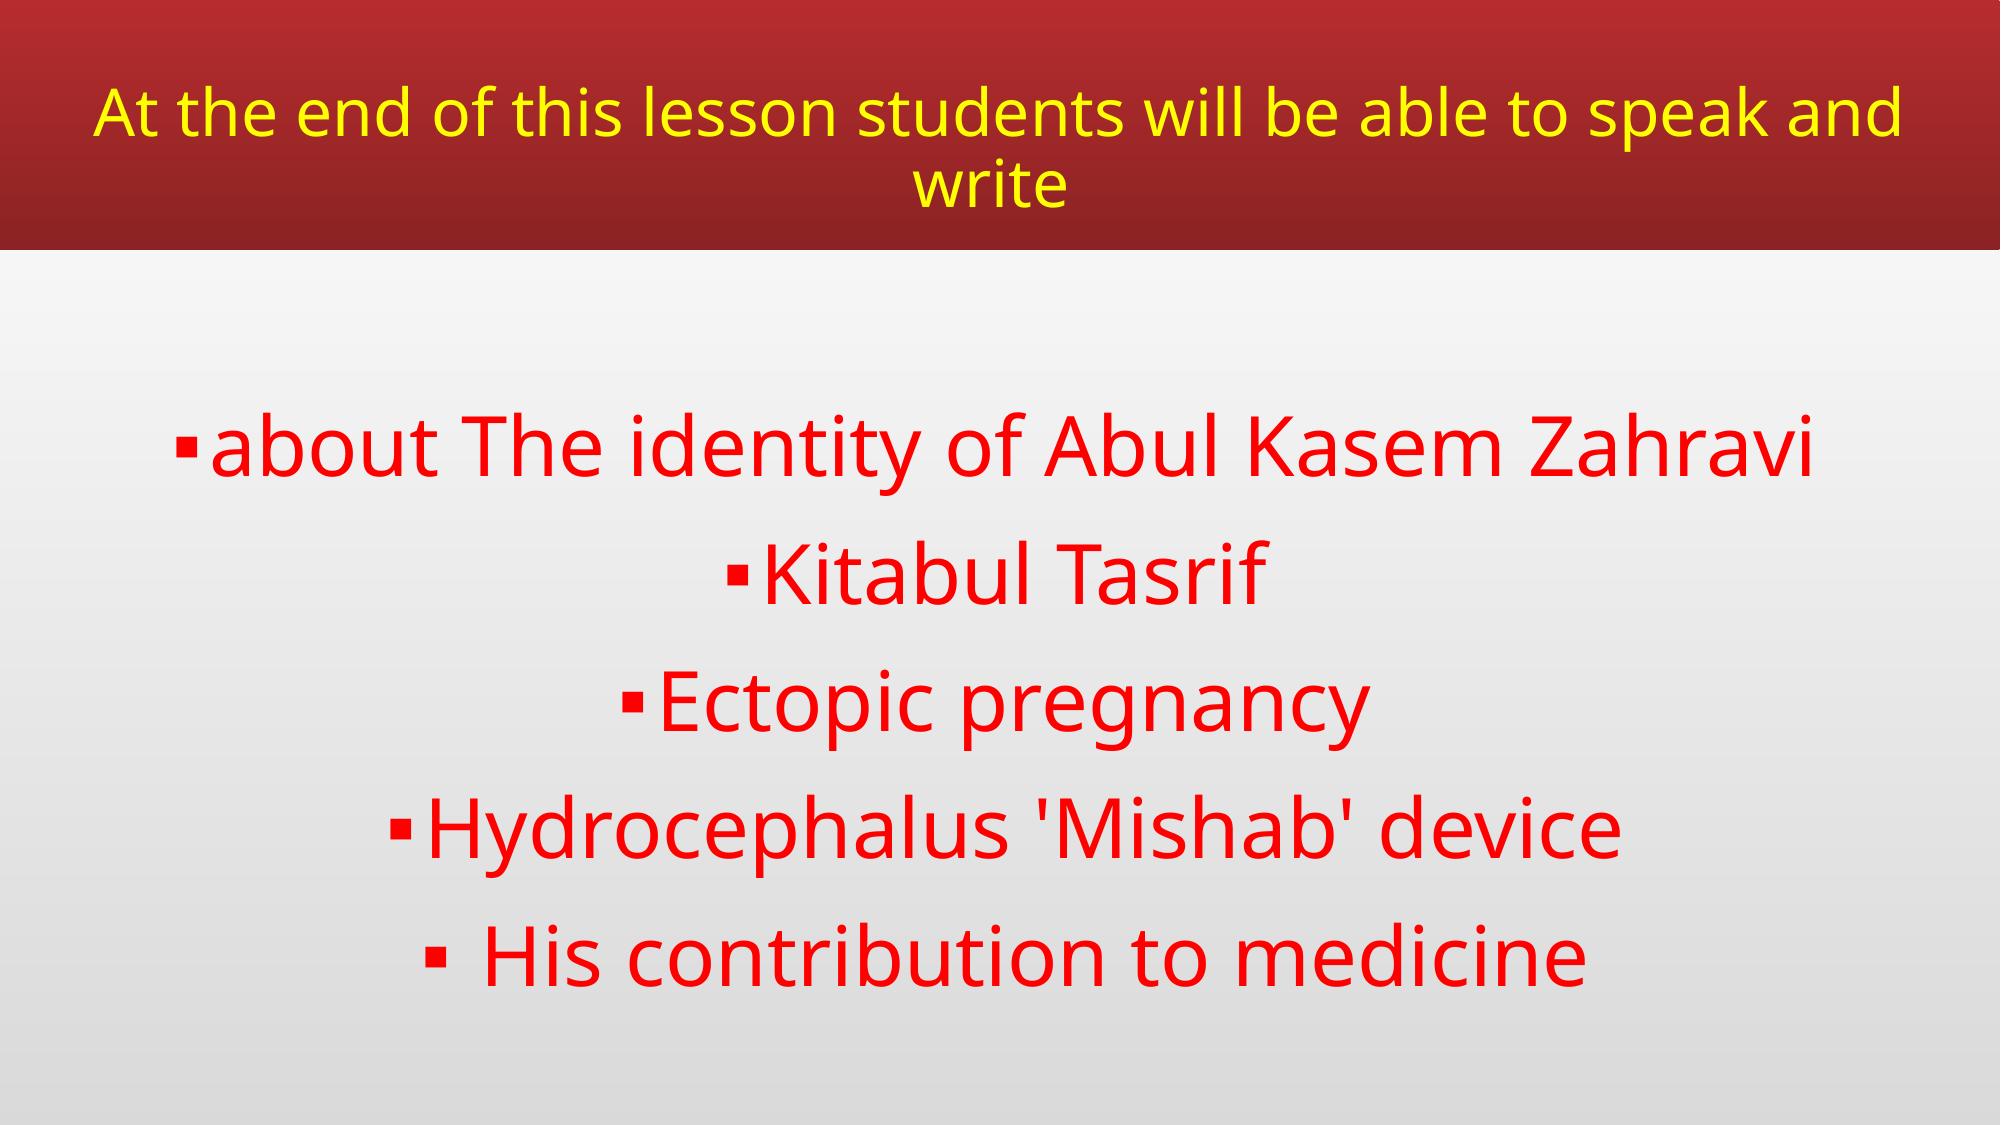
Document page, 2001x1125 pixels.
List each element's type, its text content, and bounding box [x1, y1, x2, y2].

list about The identity of Abul Kasem Zahravi Kitabul Tasrif Ectopic pregnancy Hydrocephalus 'Mishab' device His contribution to medicine [50, 299, 1963, 1113]
title At the end of this lesson students will be able to speak and write [18, 12, 1982, 230]
